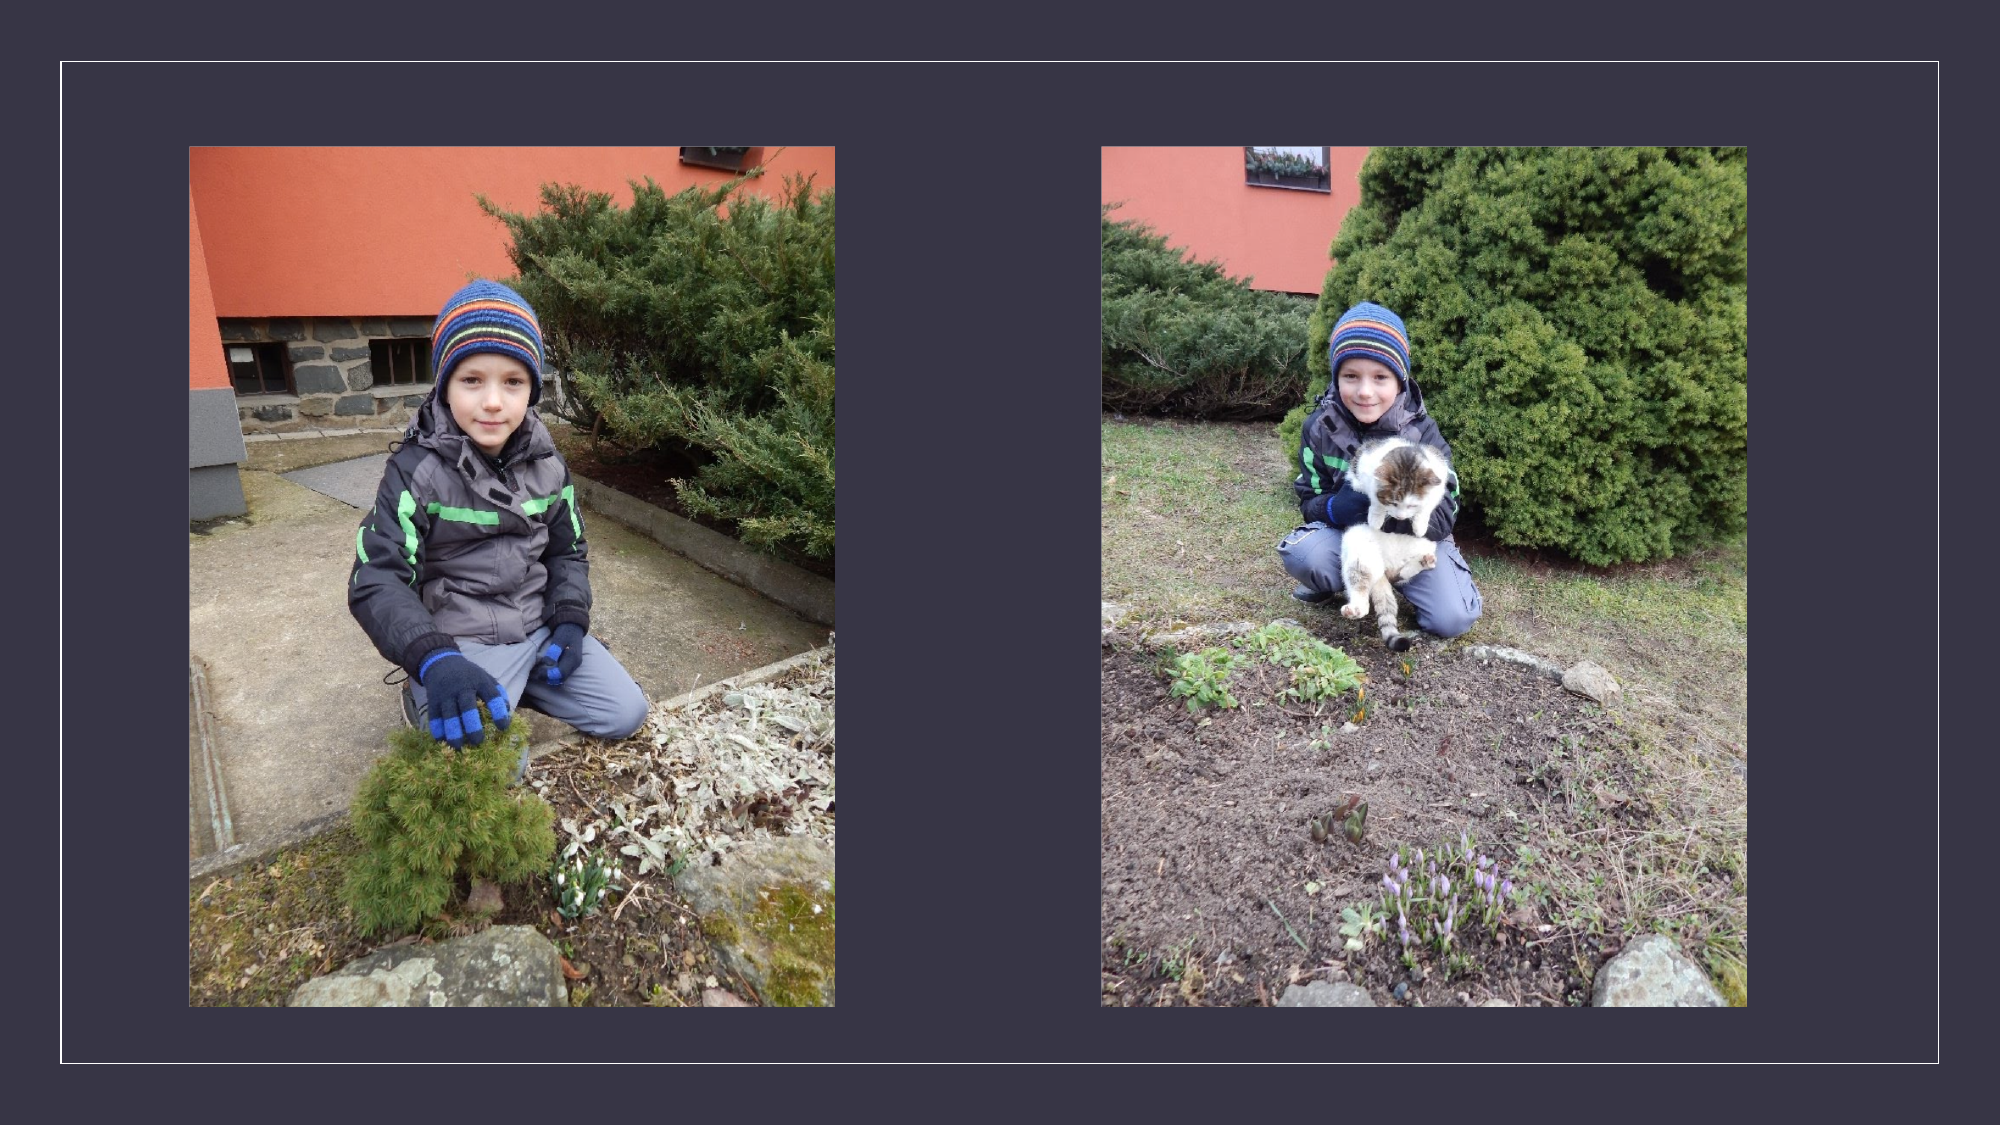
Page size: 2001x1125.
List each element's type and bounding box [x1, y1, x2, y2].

picture [190, 899, 835, 1006]
list [81, 253, 943, 899]
picture [993, 147, 1854, 1006]
picture [190, 147, 835, 253]
